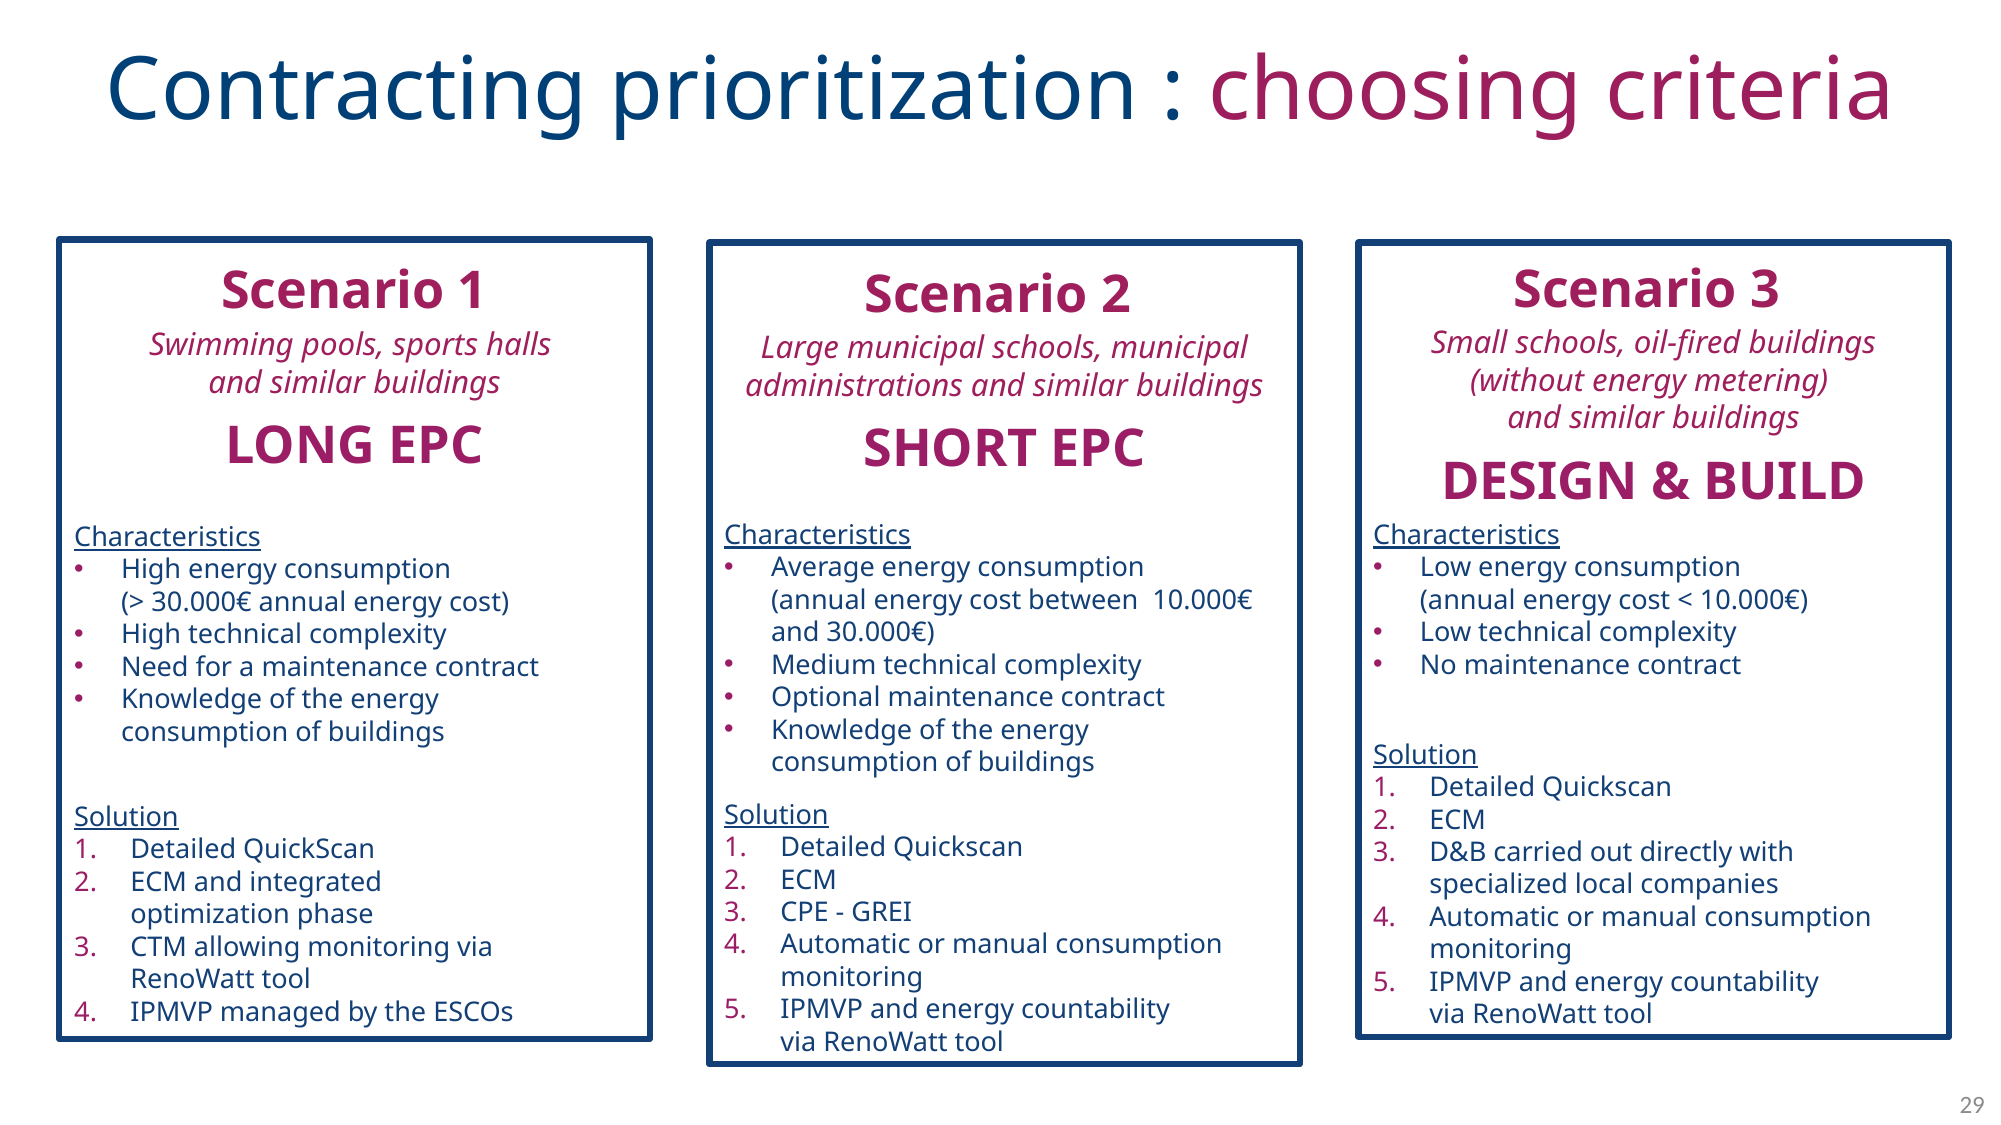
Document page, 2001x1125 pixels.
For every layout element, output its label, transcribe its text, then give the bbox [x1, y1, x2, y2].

text_box Scenario 3 Small schools, oil-fired buildings (without energy metering) and similar buildings DESIGN & BUILD Characteristics Low energy consumption (annual energy cost < 10.000€) Low technical complexity No maintenance contract Solution Detailed Quickscan ECM D&B carried out directly with specialized local companies Automatic or manual consumption monitoring IPMVP and energy countability via RenoWatt tool [1358, 242, 1949, 1037]
text_box Scenario 1 Swimming pools, sports halls and similar buildings LONG EPC Characteristics High energy consumption (> 30.000€ annual energy cost) High technical complexity Need for a maintenance contract Knowledge of the energy consumption of buildings d Solution Detailed QuickScan ECM and integrated optimization phase CTM allowing monitoring via RenoWatt tool IPMVP managed by the ESCOs [59, 239, 650, 1039]
slide_number 29 [1550, 1073, 2000, 1125]
text_box Contracting prioritization : choosing criteria [0, 24, 2000, 145]
text_box Scenario 2 Large municipal schools, municipal administrations and similar buildings SHORT EPC Characteristics Average energy consumption (annual energy cost between 10.000€ and 30.000€) Medium technical complexity Optional maintenance contract Knowledge of the energy consumption of buildings Solution Detailed Quickscan ECM CPE - GREI Automatic or manual consumption monitoring IPMVP and energy countability via RenoWatt tool [709, 242, 1300, 1065]
